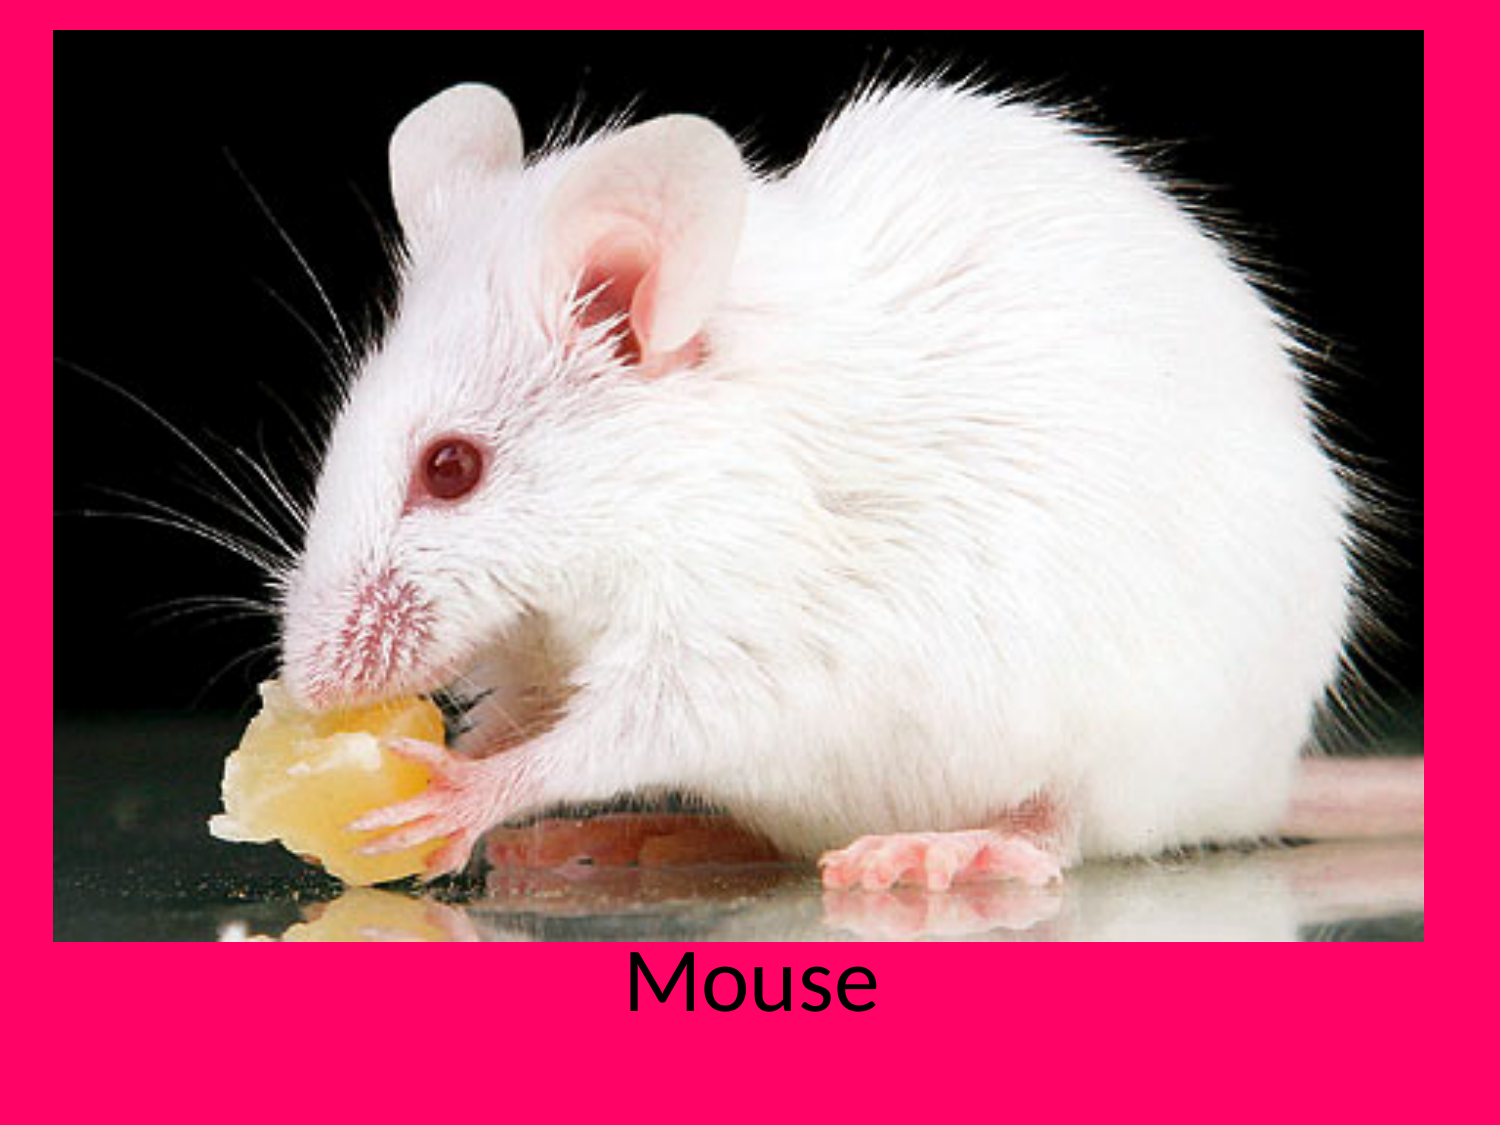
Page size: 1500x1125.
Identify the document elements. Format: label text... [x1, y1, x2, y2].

title Mouse [76, 945, 1427, 1069]
picture [52, 30, 1424, 942]
